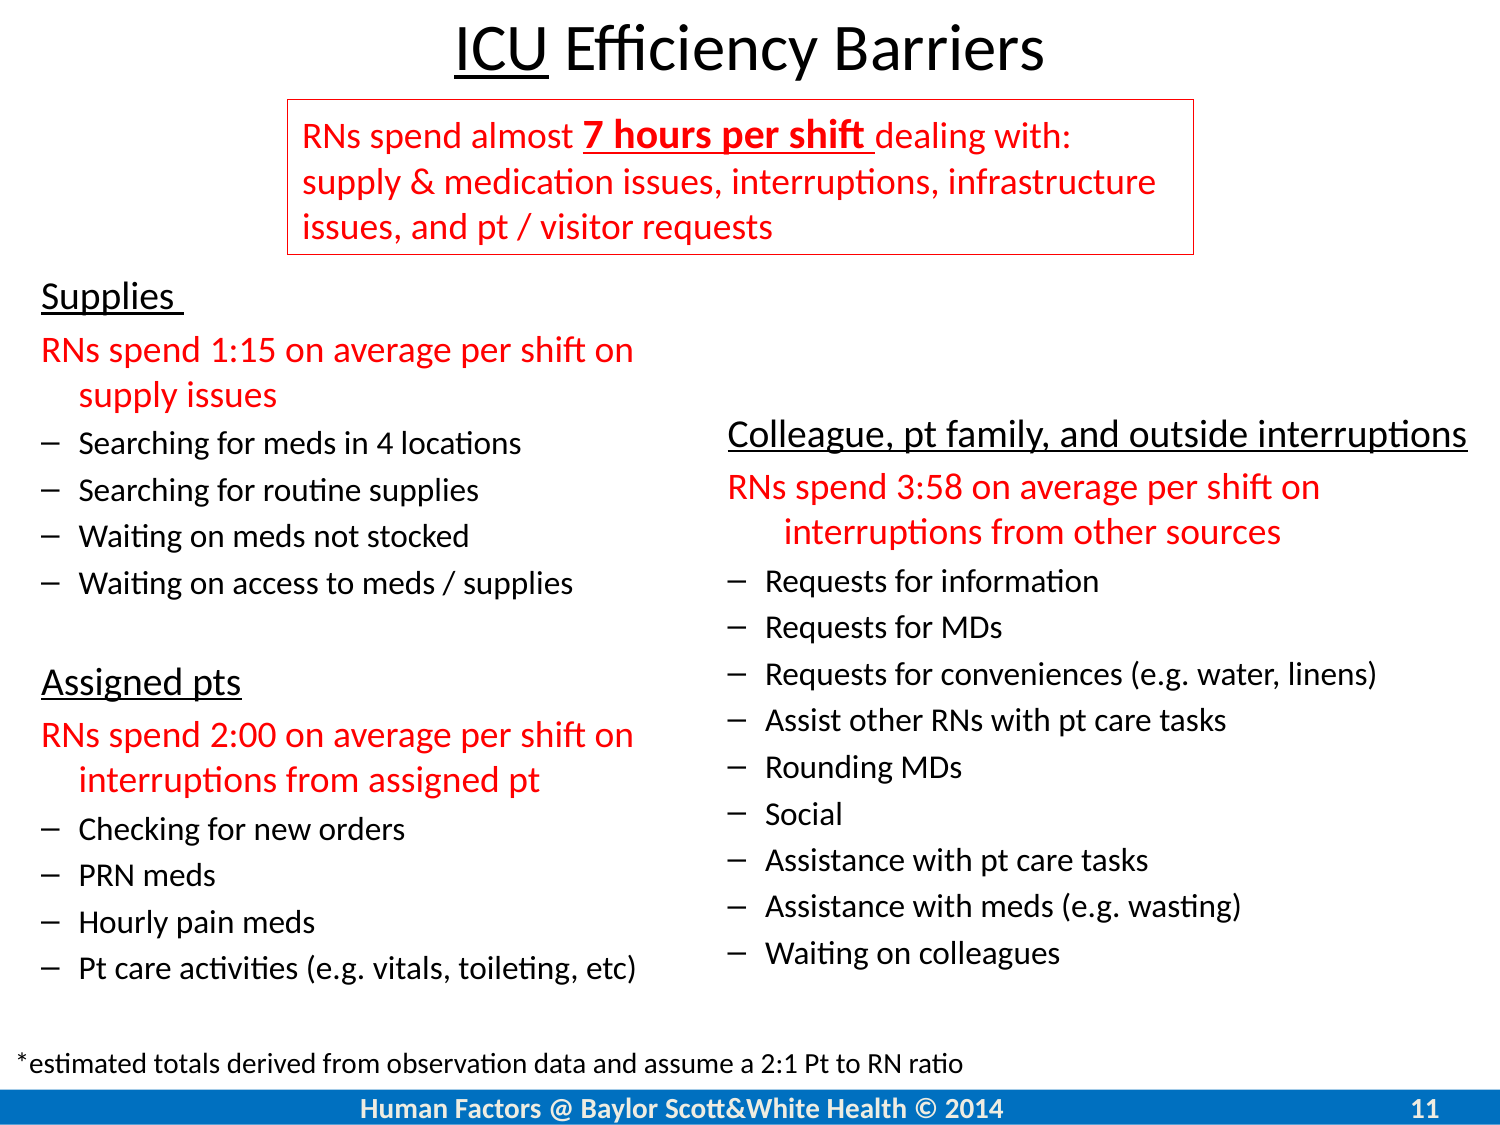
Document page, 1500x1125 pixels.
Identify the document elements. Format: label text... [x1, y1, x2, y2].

text_box Human Factors @ Baylor Scott&White Health © 2014 11 [0, 1089, 1500, 1125]
text_box RNs spend almost 7 hours per shift dealing with: supply & medication issues, interruptions, infrastructure issues, and pt / visitor requests [287, 99, 1194, 255]
text_box *estimated totals derived from observation data and assume a 2:1 Pt to RN ratio [0, 1036, 1013, 1087]
title ICU Efficiency Barriers [75, 0, 1425, 138]
list Colleague, pt family, and outside interruptions RNs spend 3:58 on average per shift on interruptions from other sources Requests for information Requests for MDs Requests for conveniences (e.g. water, linens) Assist other RNs with pt care tasks Rounding MDs Social Assistance with pt care tasks Assistance with meds (e.g. wasting) Waiting on colleagues [712, 399, 1500, 1050]
list Supplies RNs spend 1:15 on average per shift on supply issues Searching for meds in 4 locations Searching for routine supplies Waiting on meds not stocked Waiting on access to meds / supplies Assigned pts RNs spend 2:00 on average per shift on interruptions from assigned pt Checking for new orders PRN meds Hourly pain meds Pt care activities (e.g. vitals, toileting, etc) [26, 262, 739, 1036]
